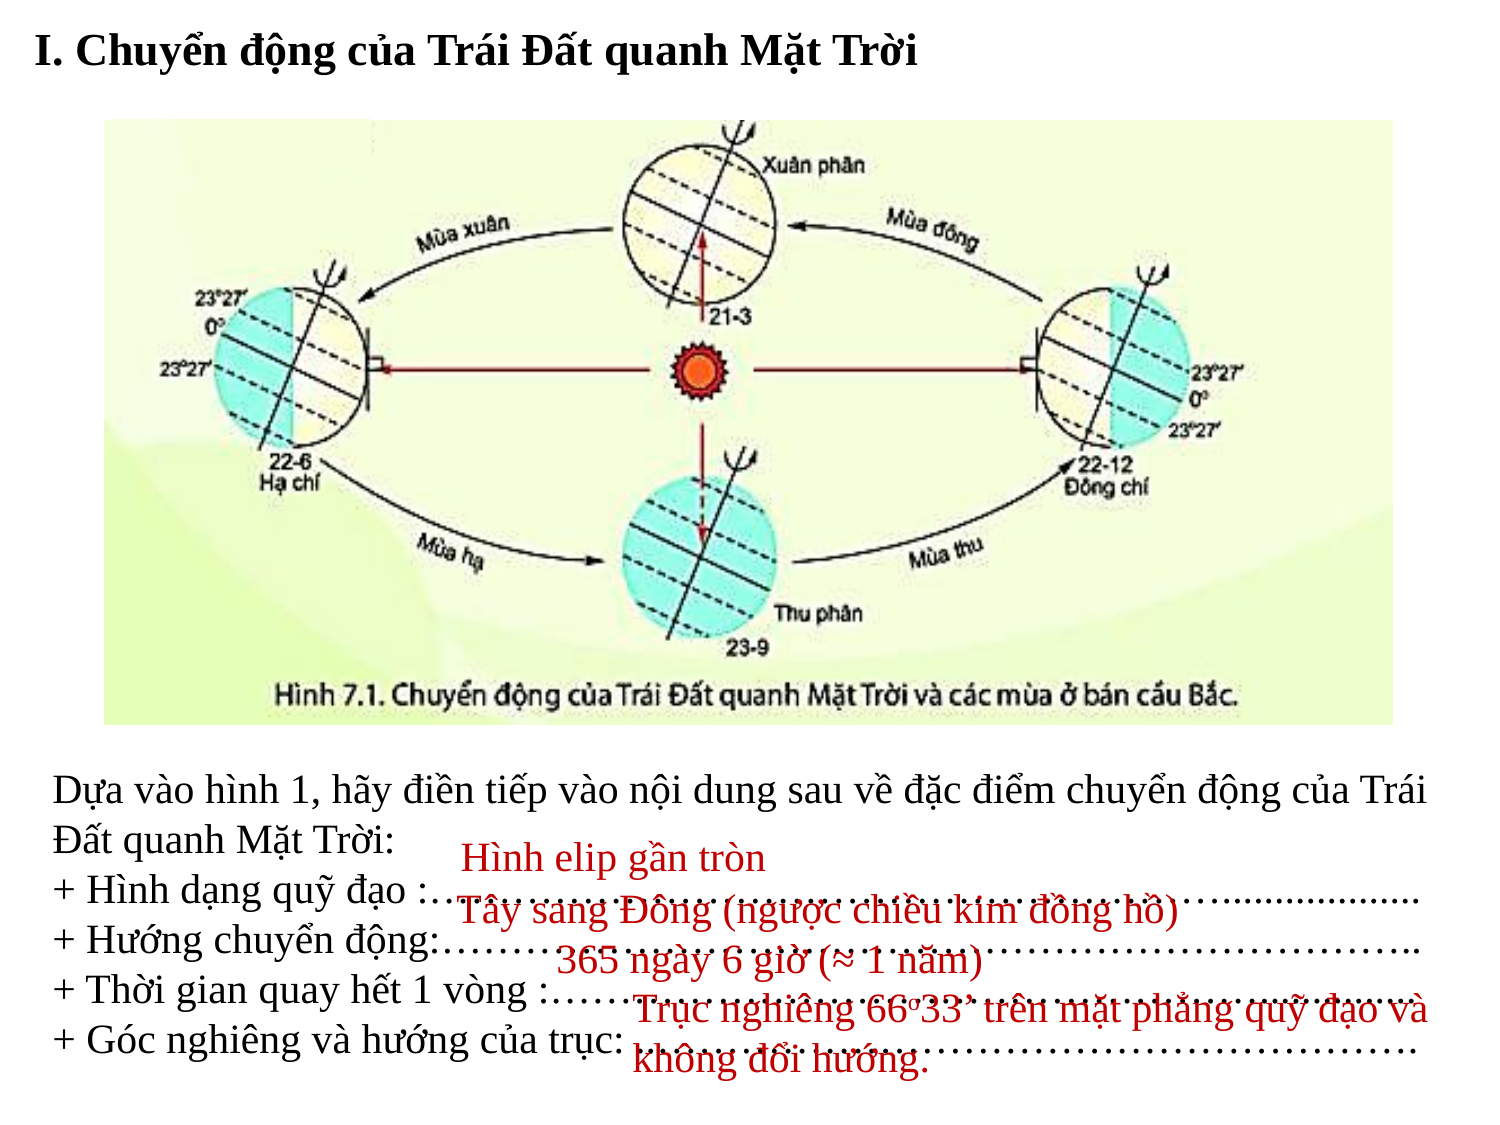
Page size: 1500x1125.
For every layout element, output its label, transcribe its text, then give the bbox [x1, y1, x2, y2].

text_box Dựa vào hình 1, hãy điền tiếp vào nội dung sau về đặc điểm chuyển động của Trái Đất quanh Mặt Trời: + Hình dạng quỹ đạo :…………………………………………………................... + Hướng chuyển động:…………………………………………………………….. + Thời gian quay hết 1 vòng :……………………………………………............... + Góc nghiêng và hướng của trục: ..………………………………………………. [37, 754, 1463, 1070]
text_box 365 ngày 6 giờ (≈ 1 năm) [541, 923, 1363, 989]
text_box Trục nghiêng 66o33’ trên mặt phẳng quỹ đạo và không đổi hướng. [617, 973, 1500, 1089]
text_box Tây sang Đông (ngược chiều kim đồng hồ) [441, 874, 1263, 939]
text_box I. Chuyển động của Trái Đất quanh Mặt Trời [19, 11, 934, 82]
text_box Hình elip gần tròn [445, 822, 871, 874]
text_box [104, 119, 1393, 726]
